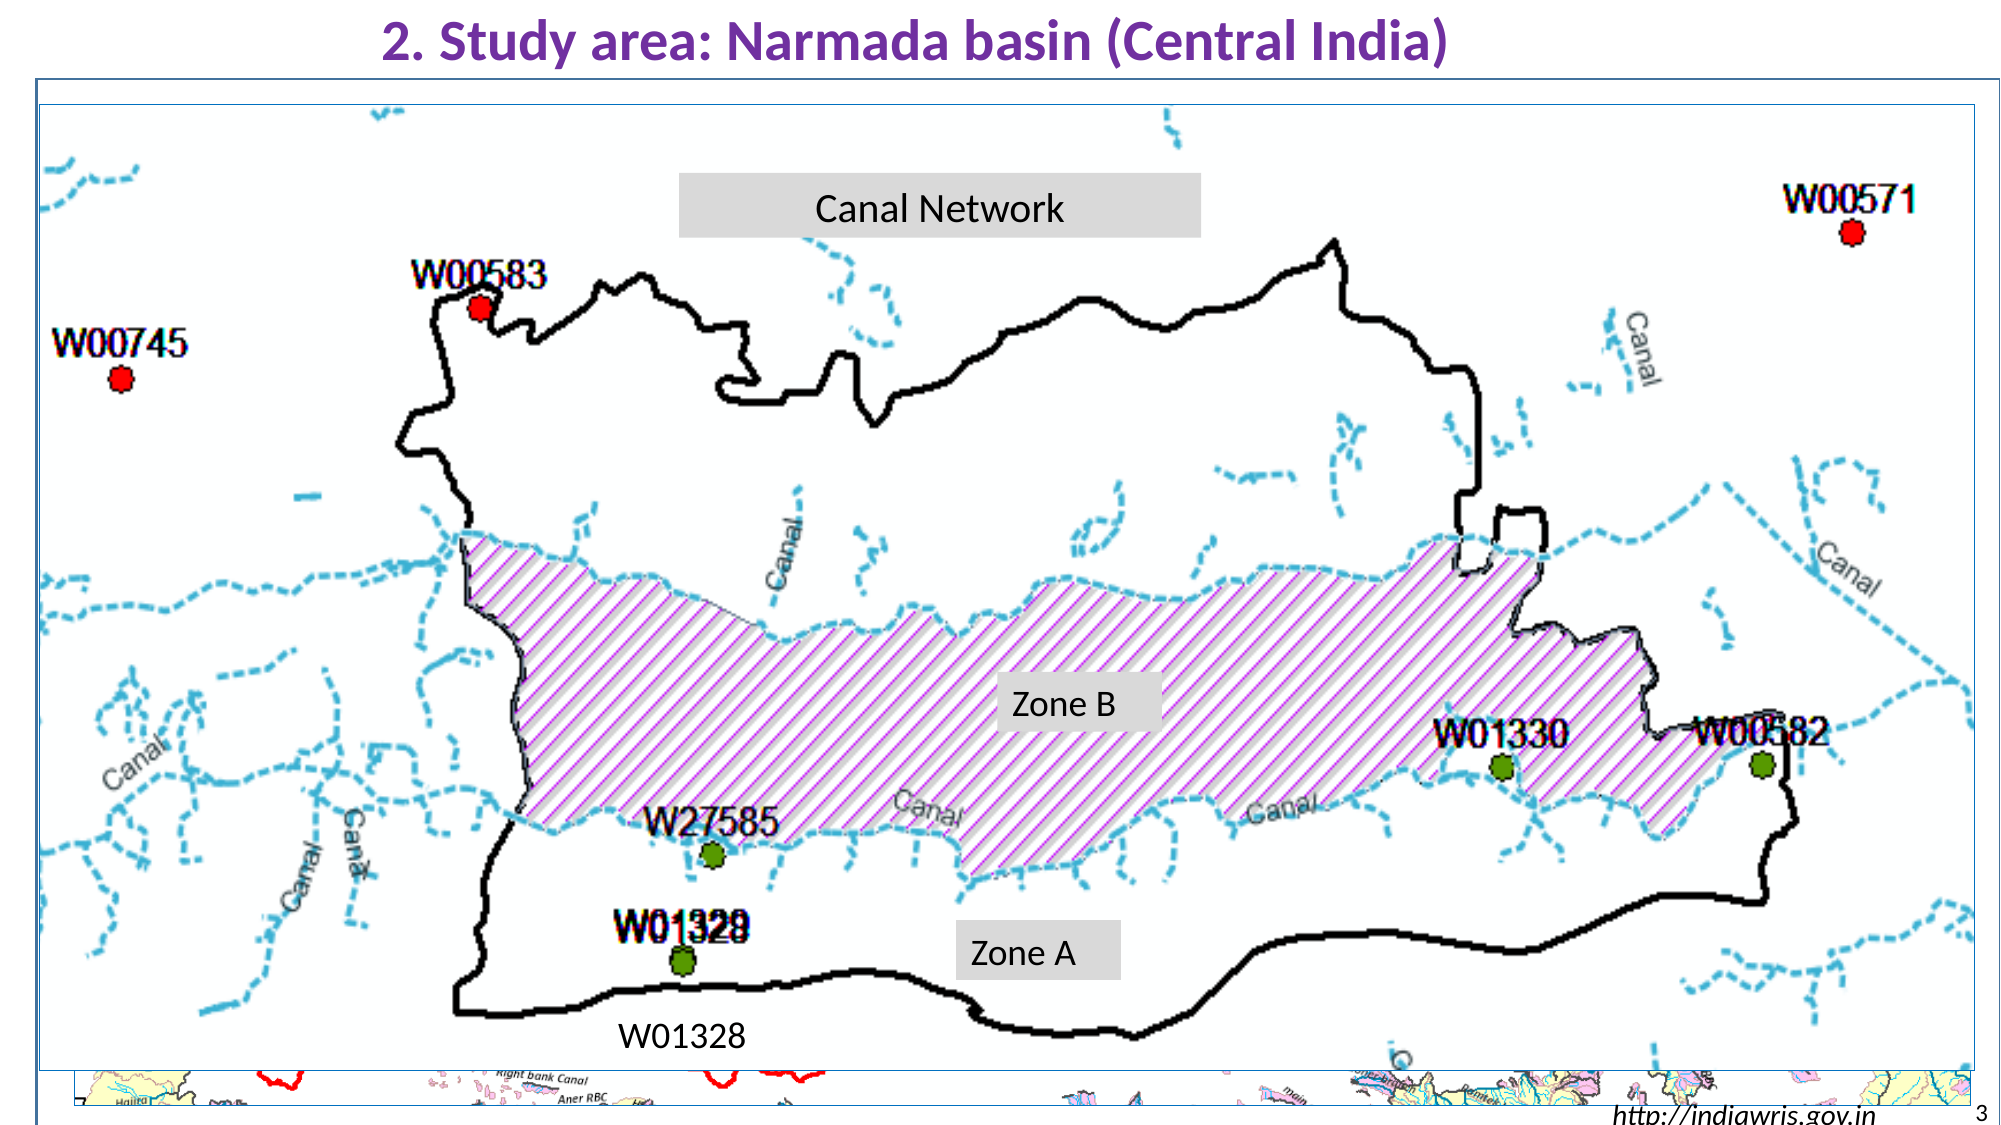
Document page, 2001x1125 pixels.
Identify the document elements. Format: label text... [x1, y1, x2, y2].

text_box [39, 104, 1975, 1071]
text_box 2. Study area: Narmada basin (Central India) [366, 0, 1753, 78]
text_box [36, 79, 2000, 1125]
